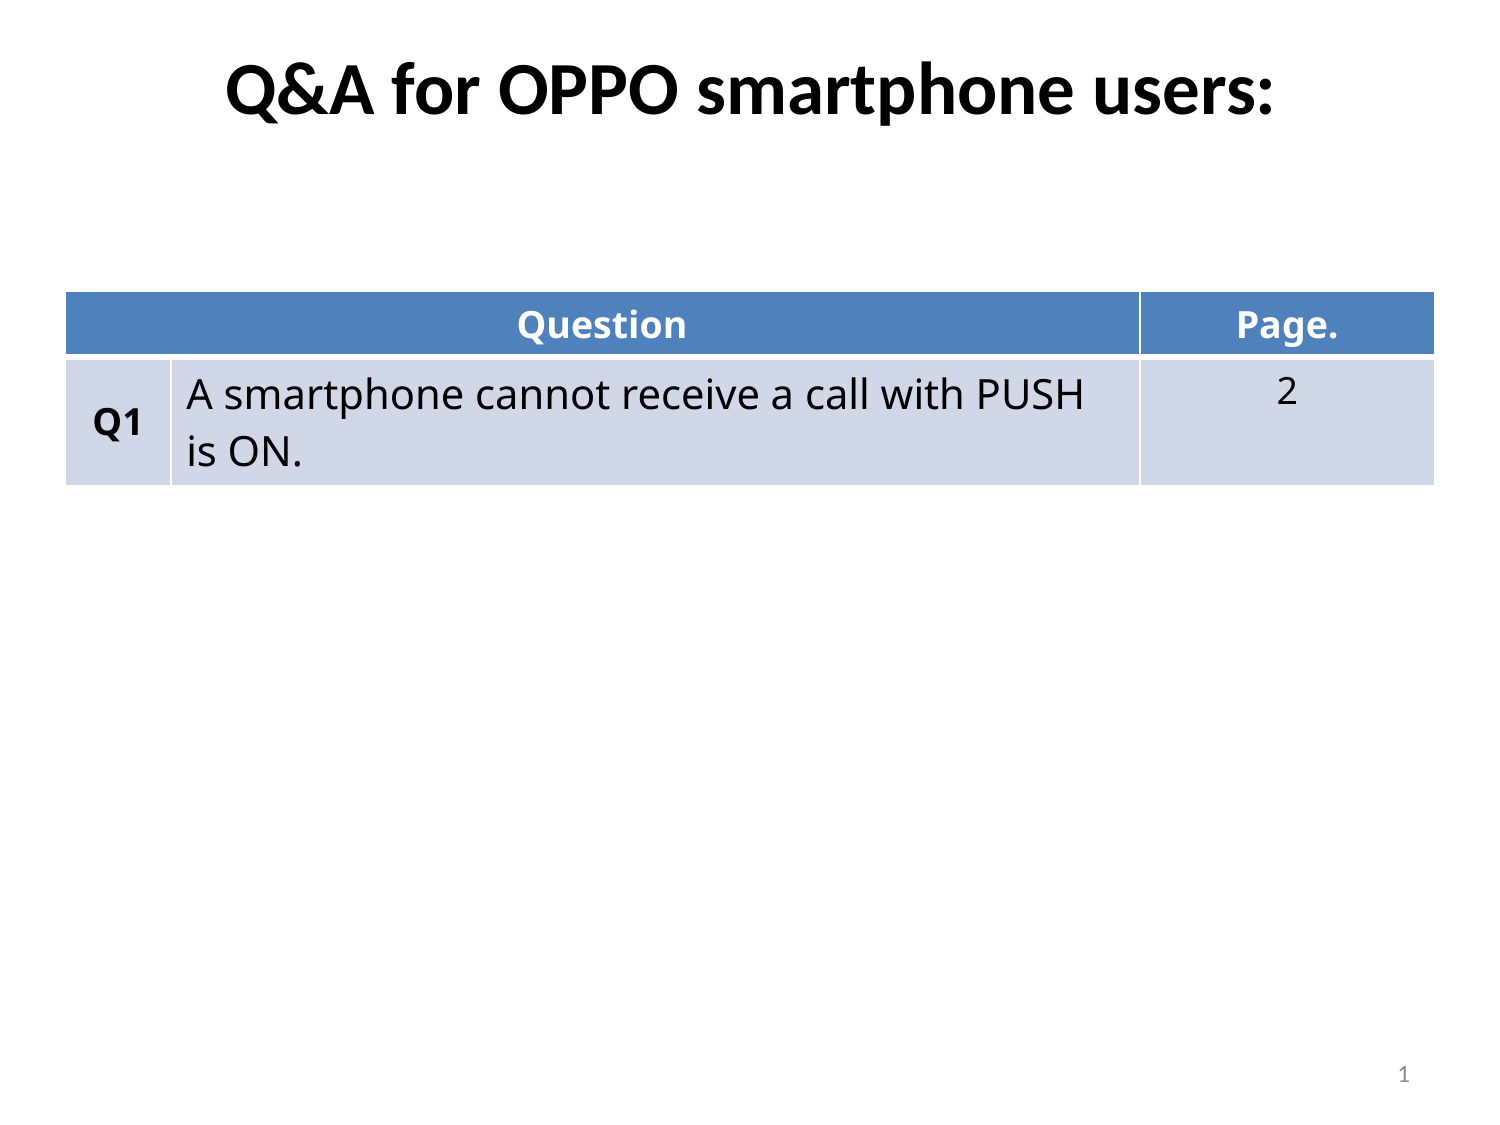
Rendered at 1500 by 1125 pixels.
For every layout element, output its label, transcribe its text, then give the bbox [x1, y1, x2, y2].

table_header Page. [1141, 292, 1434, 354]
title Q&A for OPPO smartphone users: [76, 19, 1427, 149]
table_cell A smartphone cannot receive a call with PUSH is ON. [172, 360, 1139, 485]
table_header Question [66, 292, 1139, 354]
table_cell Q1 [66, 360, 170, 485]
slide_number 1 [1074, 1042, 1425, 1103]
table_cell 2 [1141, 360, 1434, 485]
